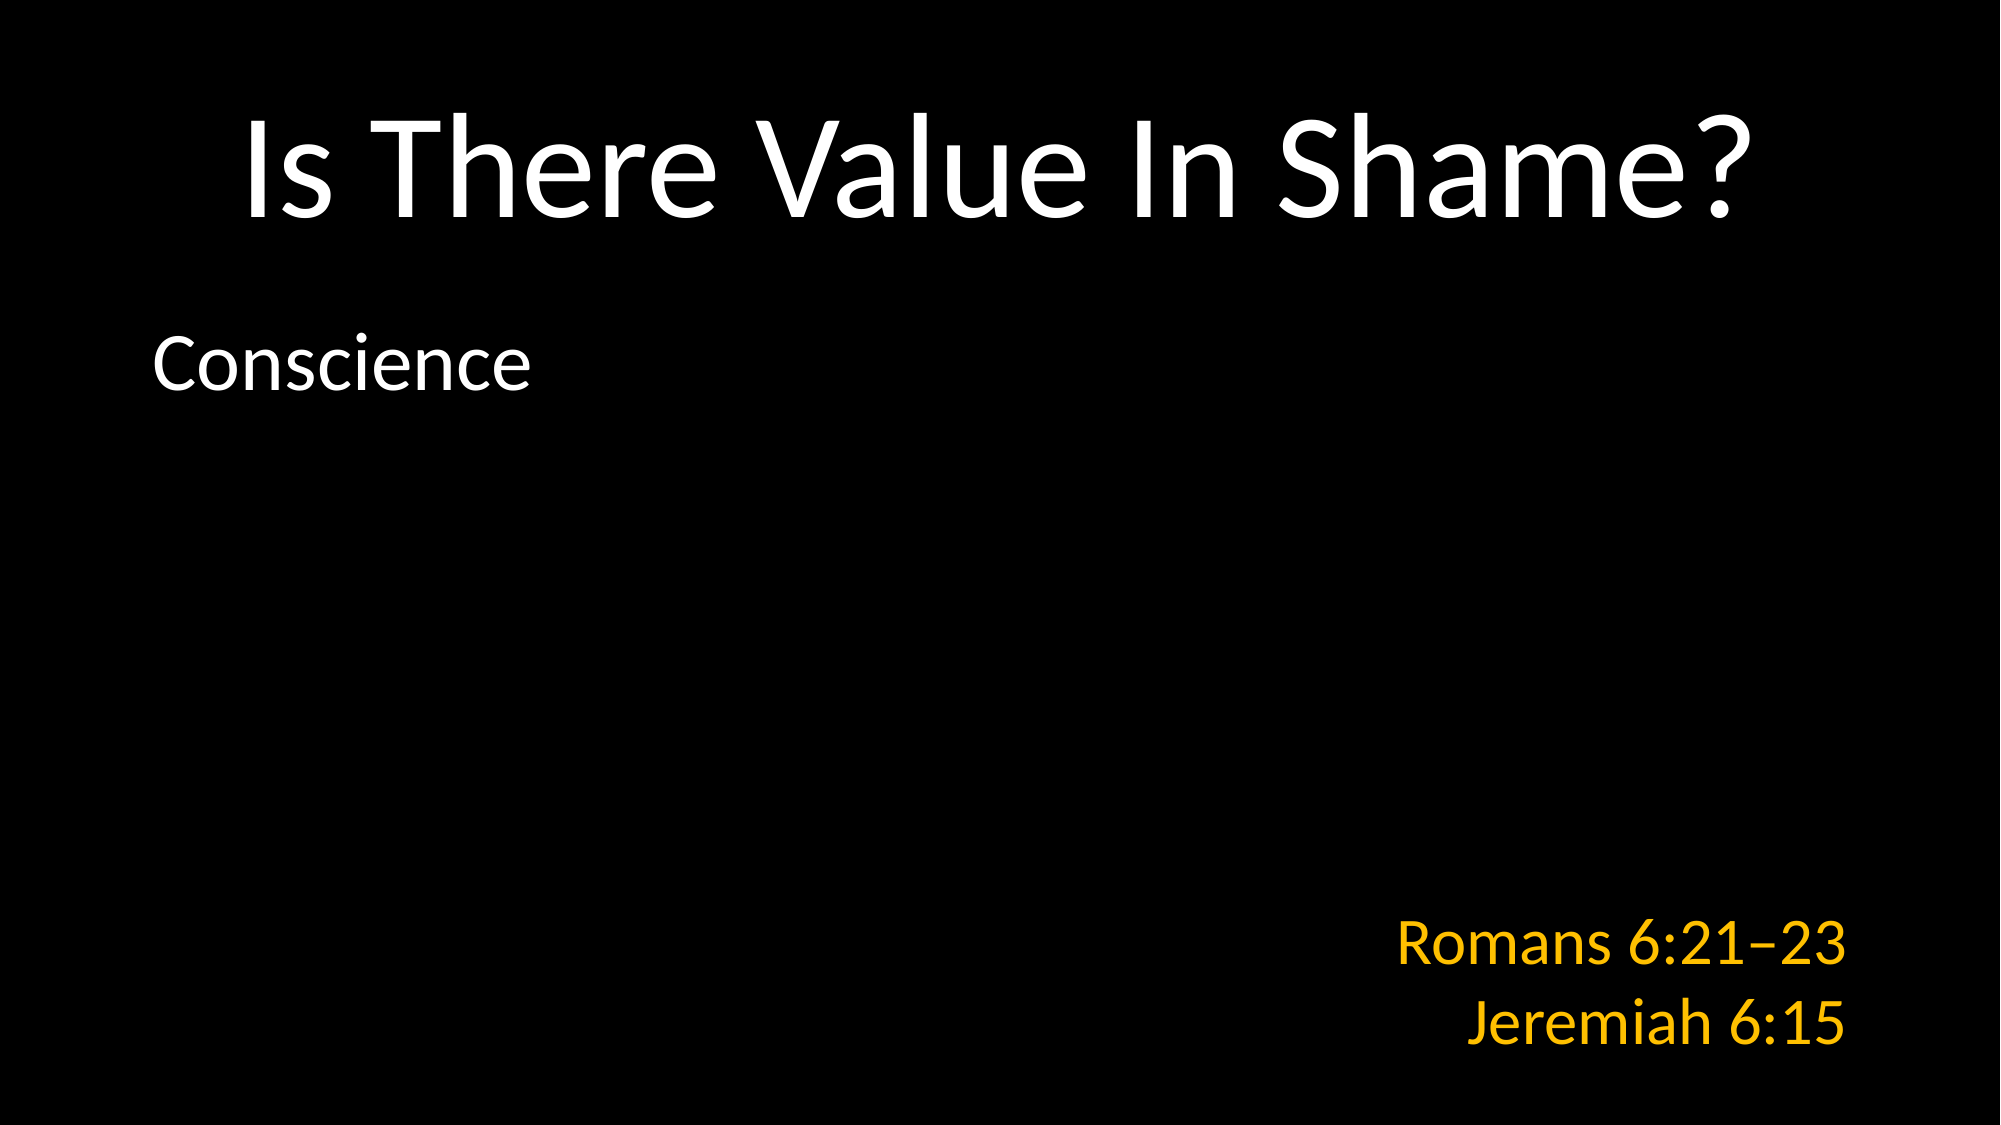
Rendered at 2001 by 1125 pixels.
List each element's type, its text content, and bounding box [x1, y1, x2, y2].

list Conscience [137, 299, 988, 1066]
title Is There Value In Shame? [137, 59, 1863, 278]
list Romans 6:21–23 Jeremiah 6:15 [1012, 299, 1863, 1066]
